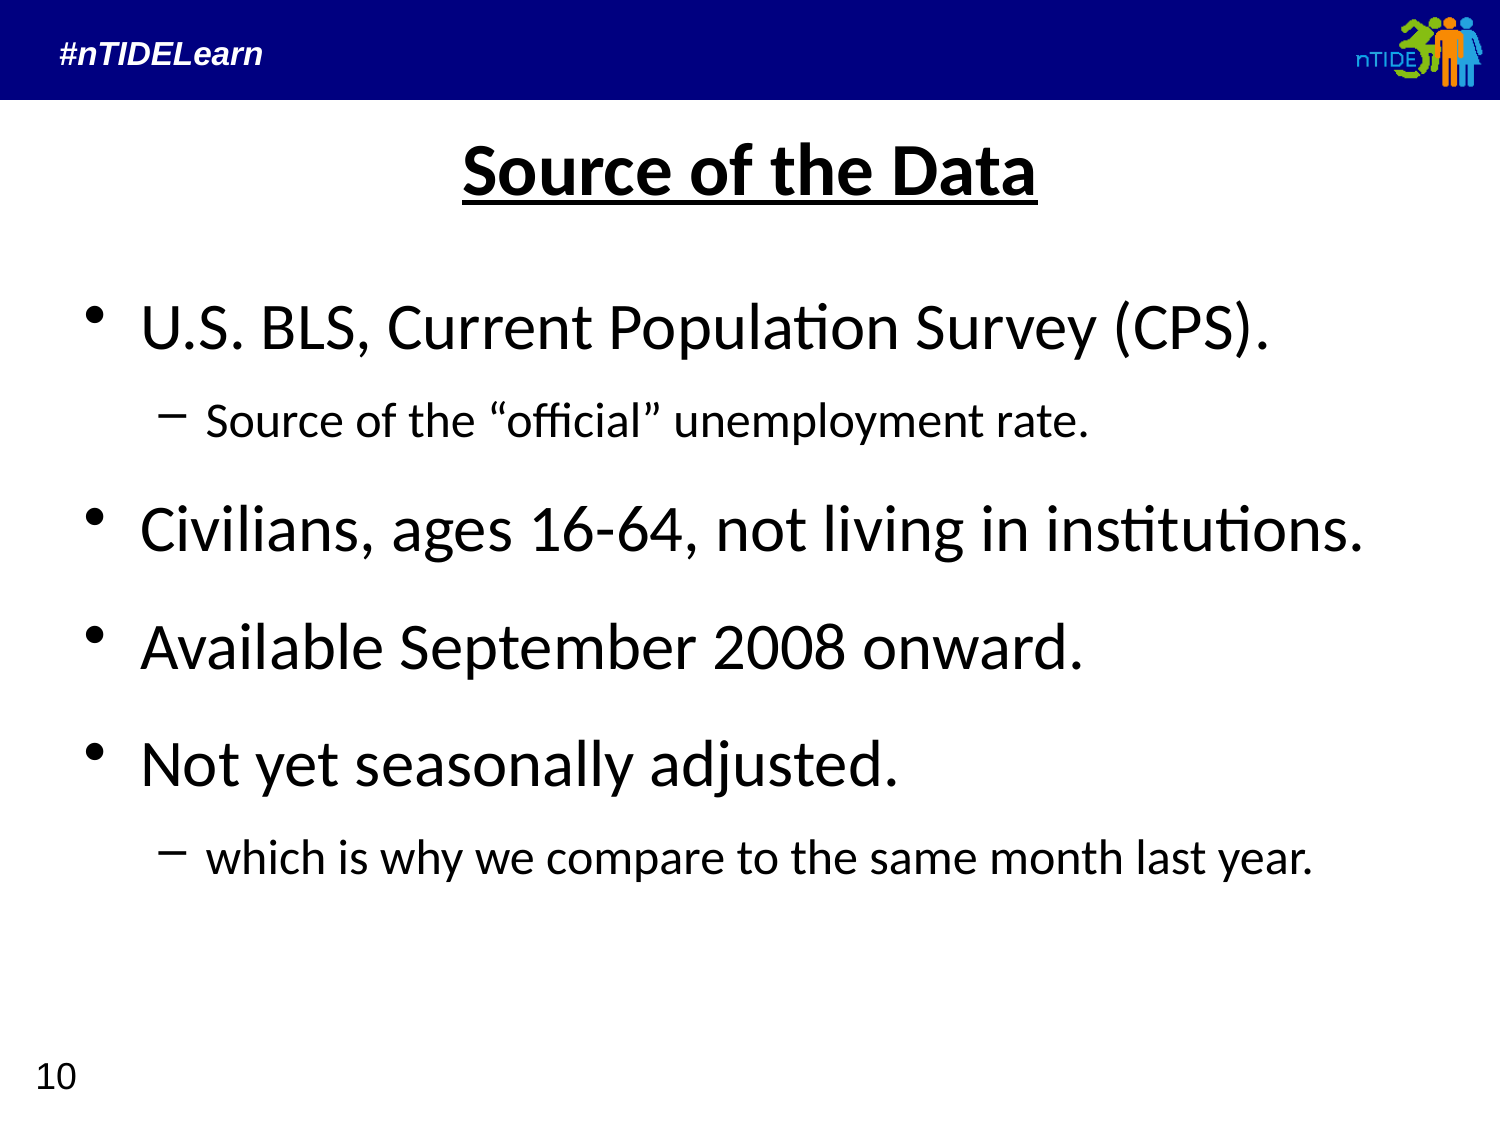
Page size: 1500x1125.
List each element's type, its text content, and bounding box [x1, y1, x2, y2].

text_box 10 [0, 1044, 113, 1123]
text_box [0, 0, 1500, 100]
list U.S. BLS, Current Population Survey (CPS). Source of the “official” unemployment rate. Civilians, ages 16-64, not living in institutions. Available September 2008 onward. Not yet seasonally adjusted. which is why we compare to the same month last year. [68, 275, 1463, 751]
text_box #nTIDELearn [43, 24, 407, 80]
picture [1336, 12, 1494, 93]
title Source of the Data [0, 112, 1500, 250]
